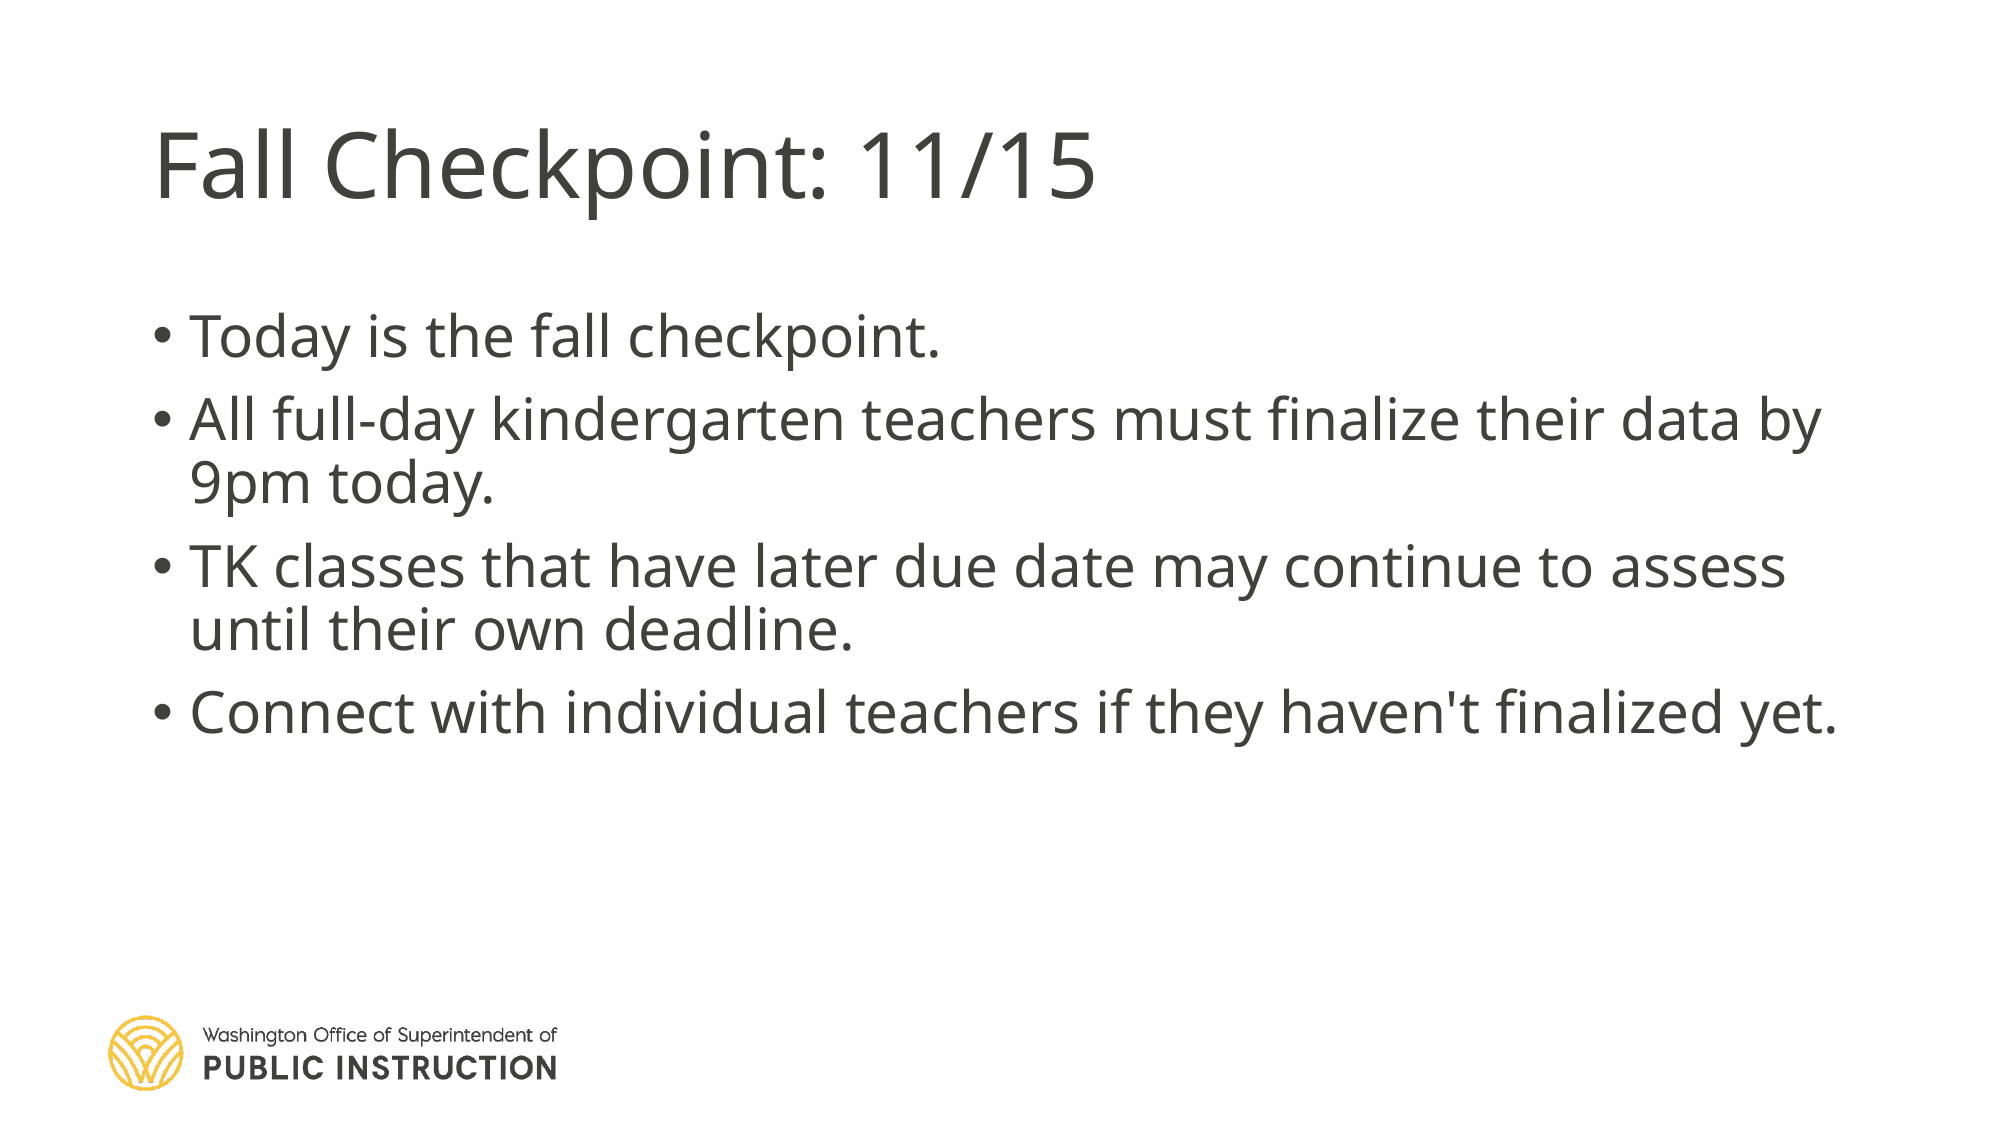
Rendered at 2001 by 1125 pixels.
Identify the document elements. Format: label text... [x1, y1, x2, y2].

picture [108, 1015, 558, 1091]
list Today is the fall checkpoint. All full-day kindergarten teachers must finalize their data by 9pm today. TK classes that have later due date may continue to assess until their own deadline. Connect with individual teachers if they haven't finalized yet. [137, 299, 1863, 998]
title Fall Checkpoint: 11/15 [137, 59, 1863, 278]
